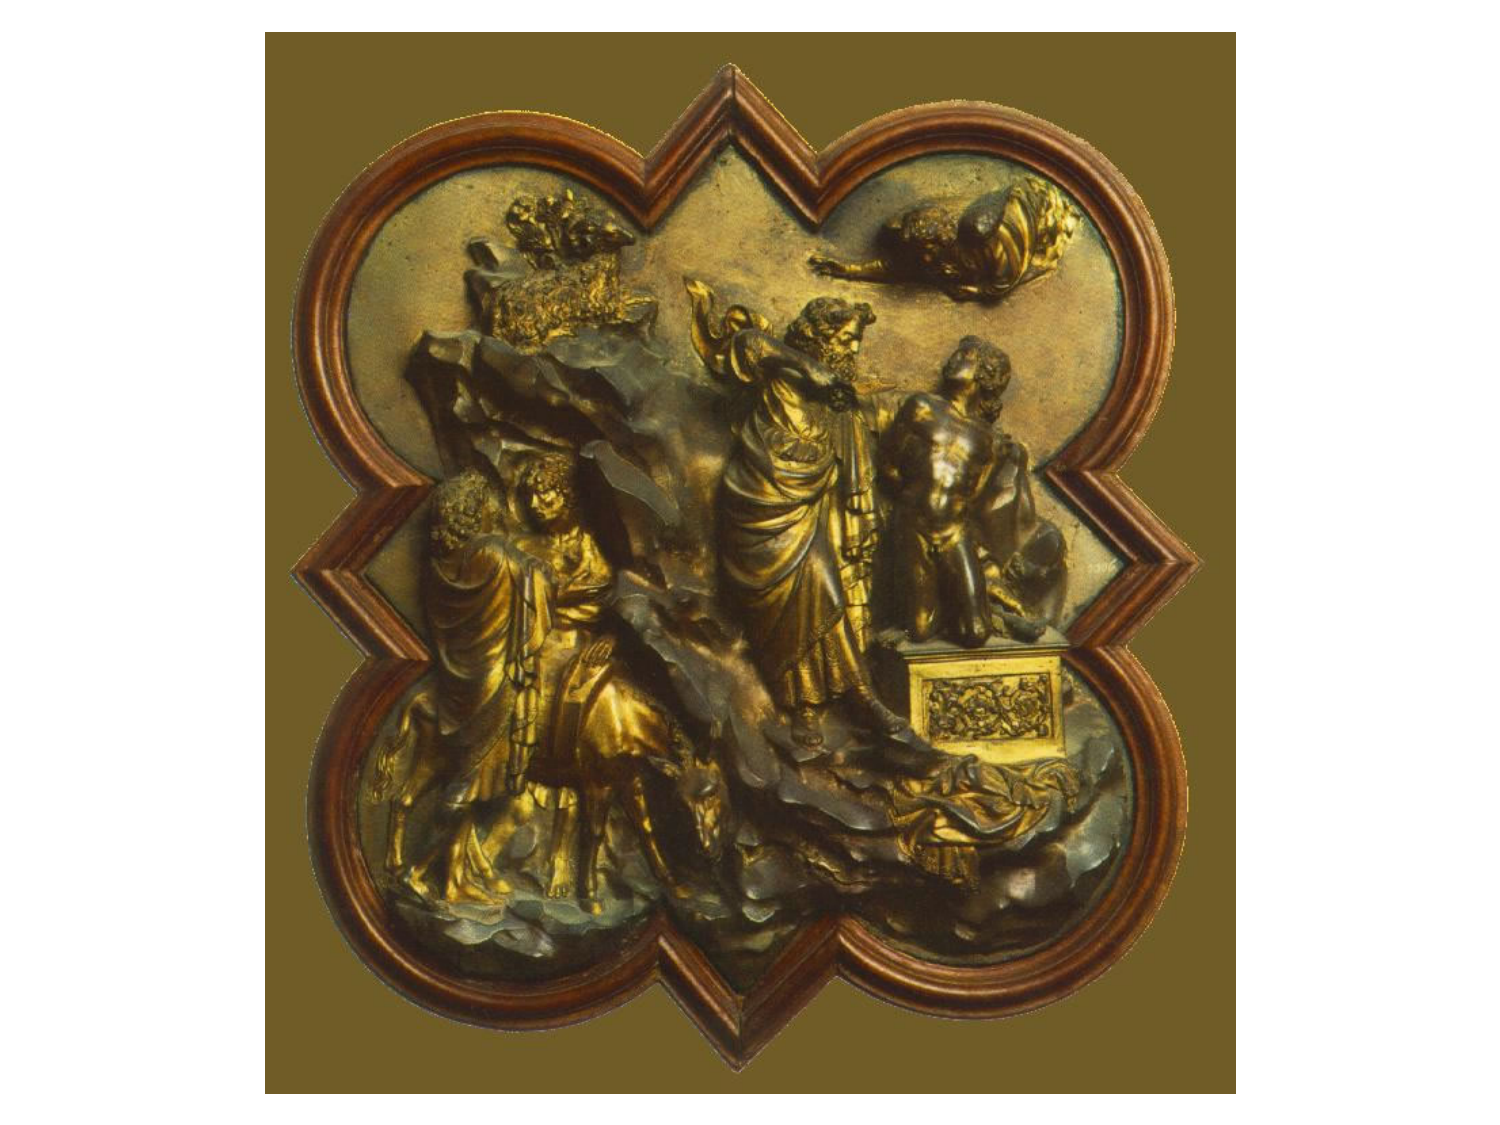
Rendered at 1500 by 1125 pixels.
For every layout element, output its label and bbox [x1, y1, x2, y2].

picture [265, 31, 1236, 1095]
